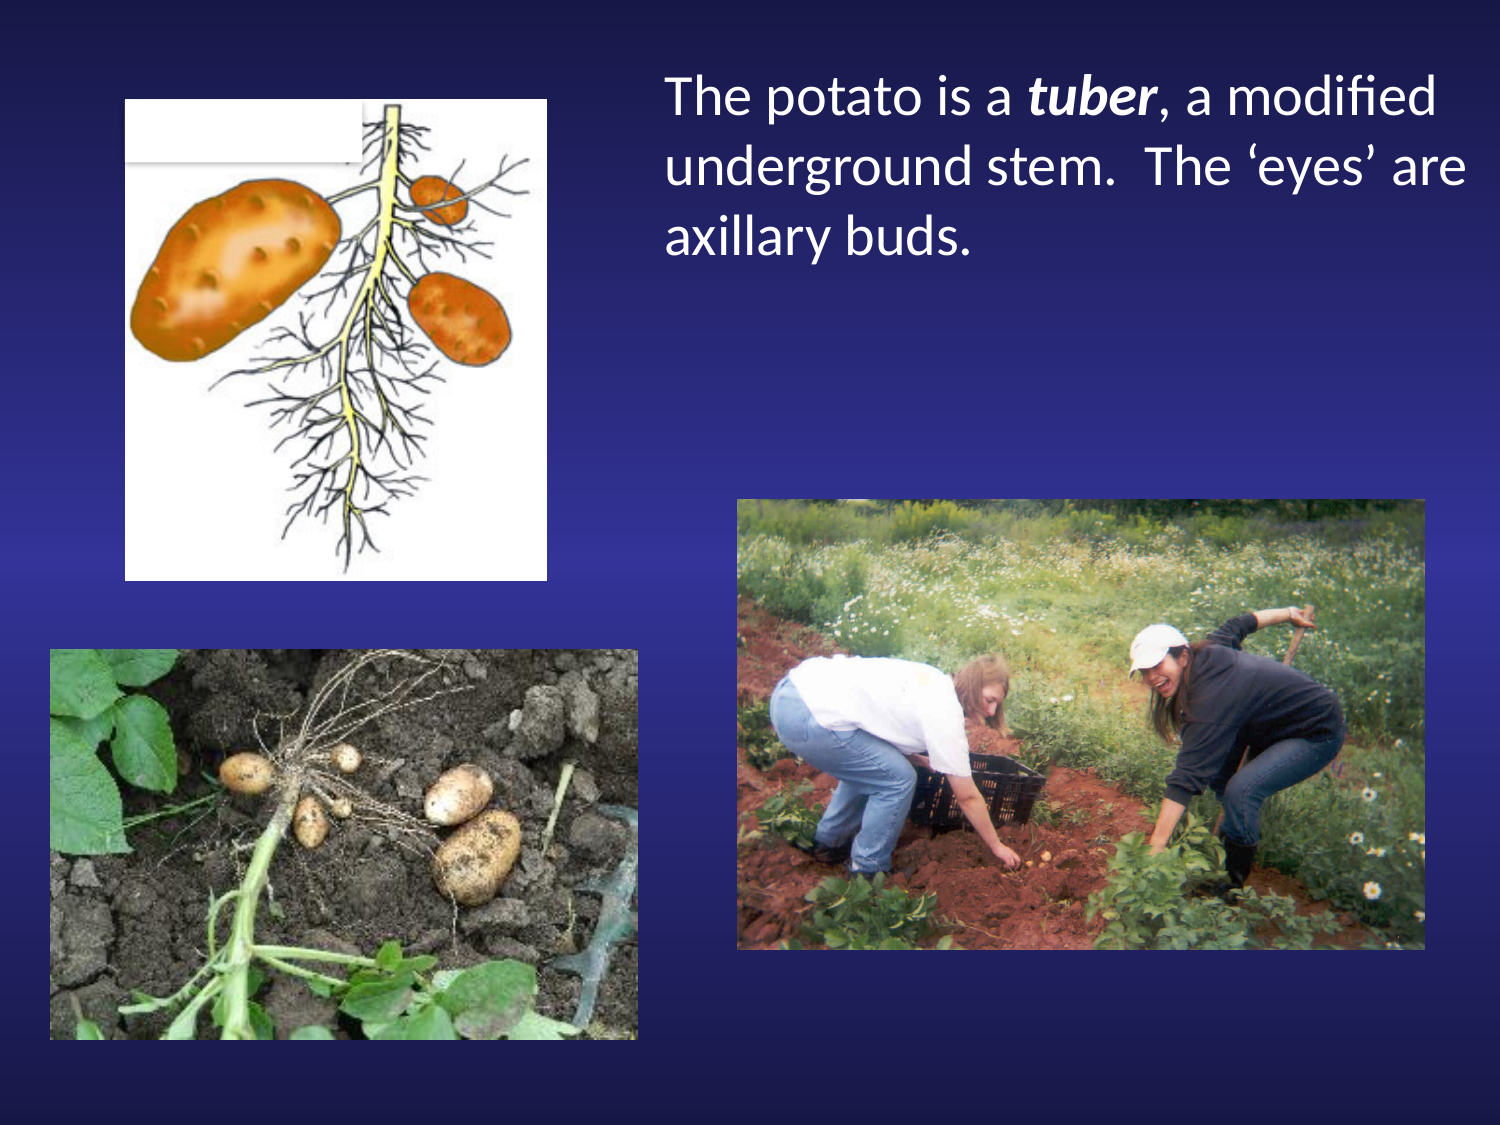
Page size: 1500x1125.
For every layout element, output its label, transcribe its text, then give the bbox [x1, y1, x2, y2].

picture [124, 99, 547, 582]
picture [49, 649, 638, 1040]
text_box The potato is a tuber, a modified underground stem. The ‘eyes’ are axillary buds. [650, 50, 1500, 275]
picture [737, 499, 1426, 951]
